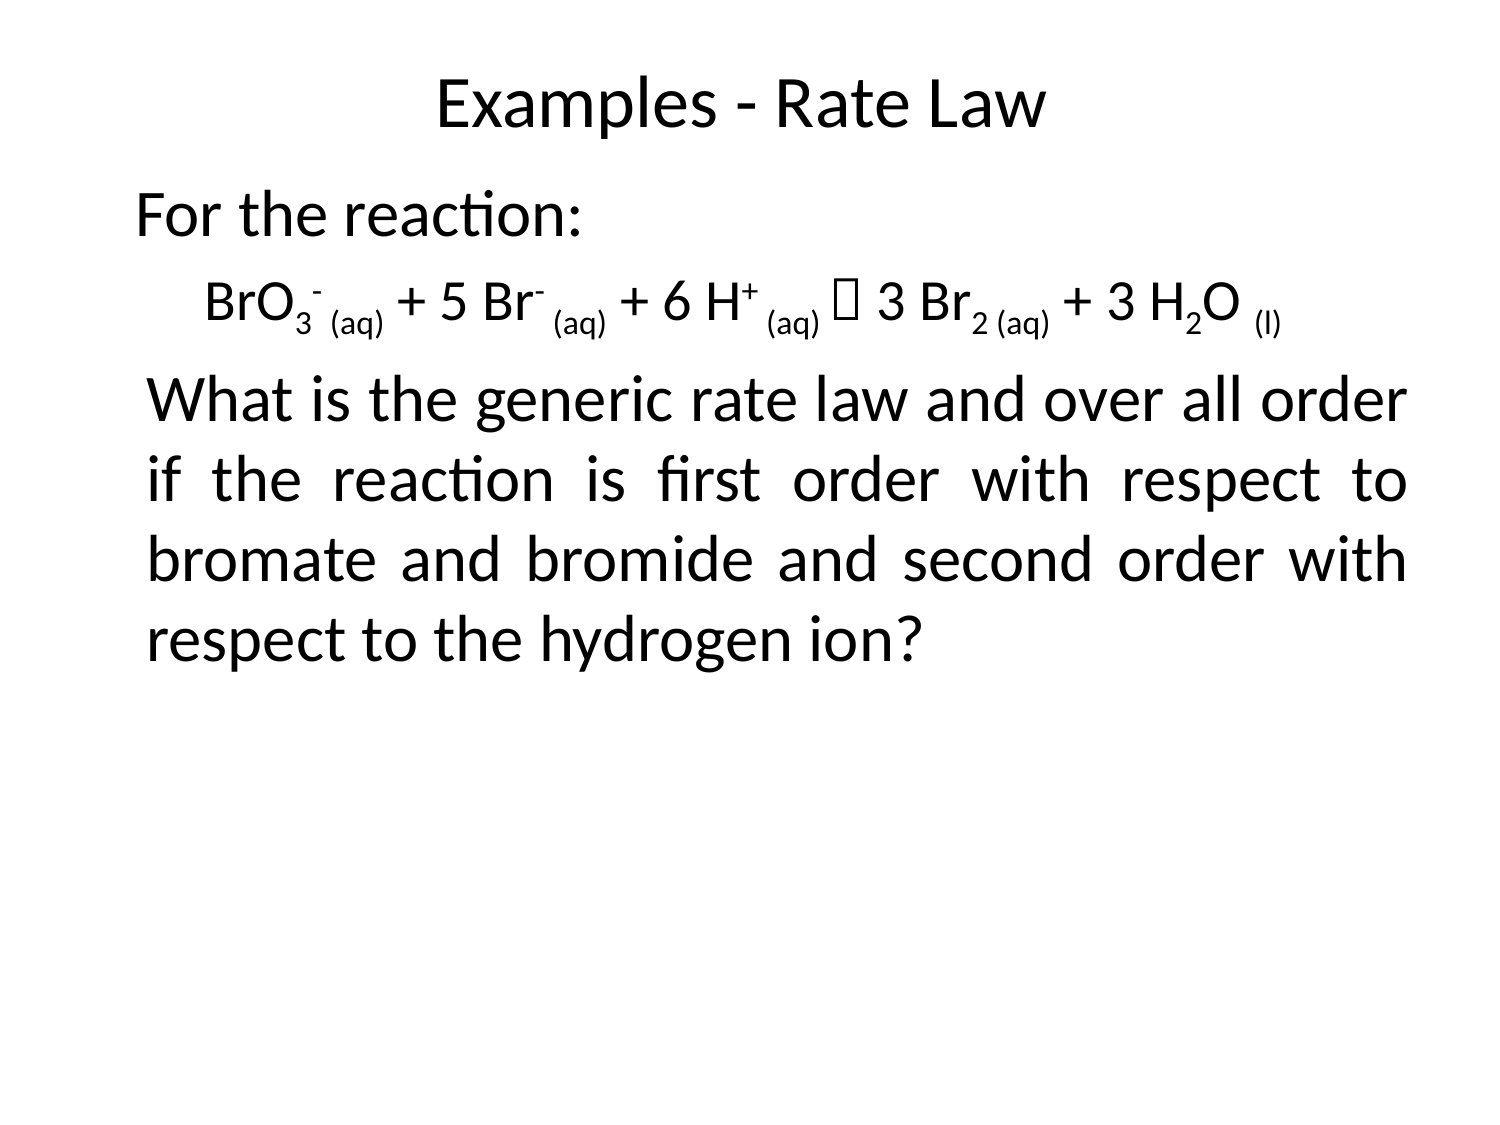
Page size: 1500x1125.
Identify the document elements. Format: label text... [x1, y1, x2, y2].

list For the reaction: BrO3- (aq) + 5 Br- (aq) + 6 H+ (aq)  3 Br2 (aq) + 3 H2O (l) What is the generic rate law and over all order if the reaction is first order with respect to bromate and bromide and second order with respect to the hydrogen ion? [75, 162, 1425, 905]
title Examples - Rate Law [75, 45, 1425, 150]
